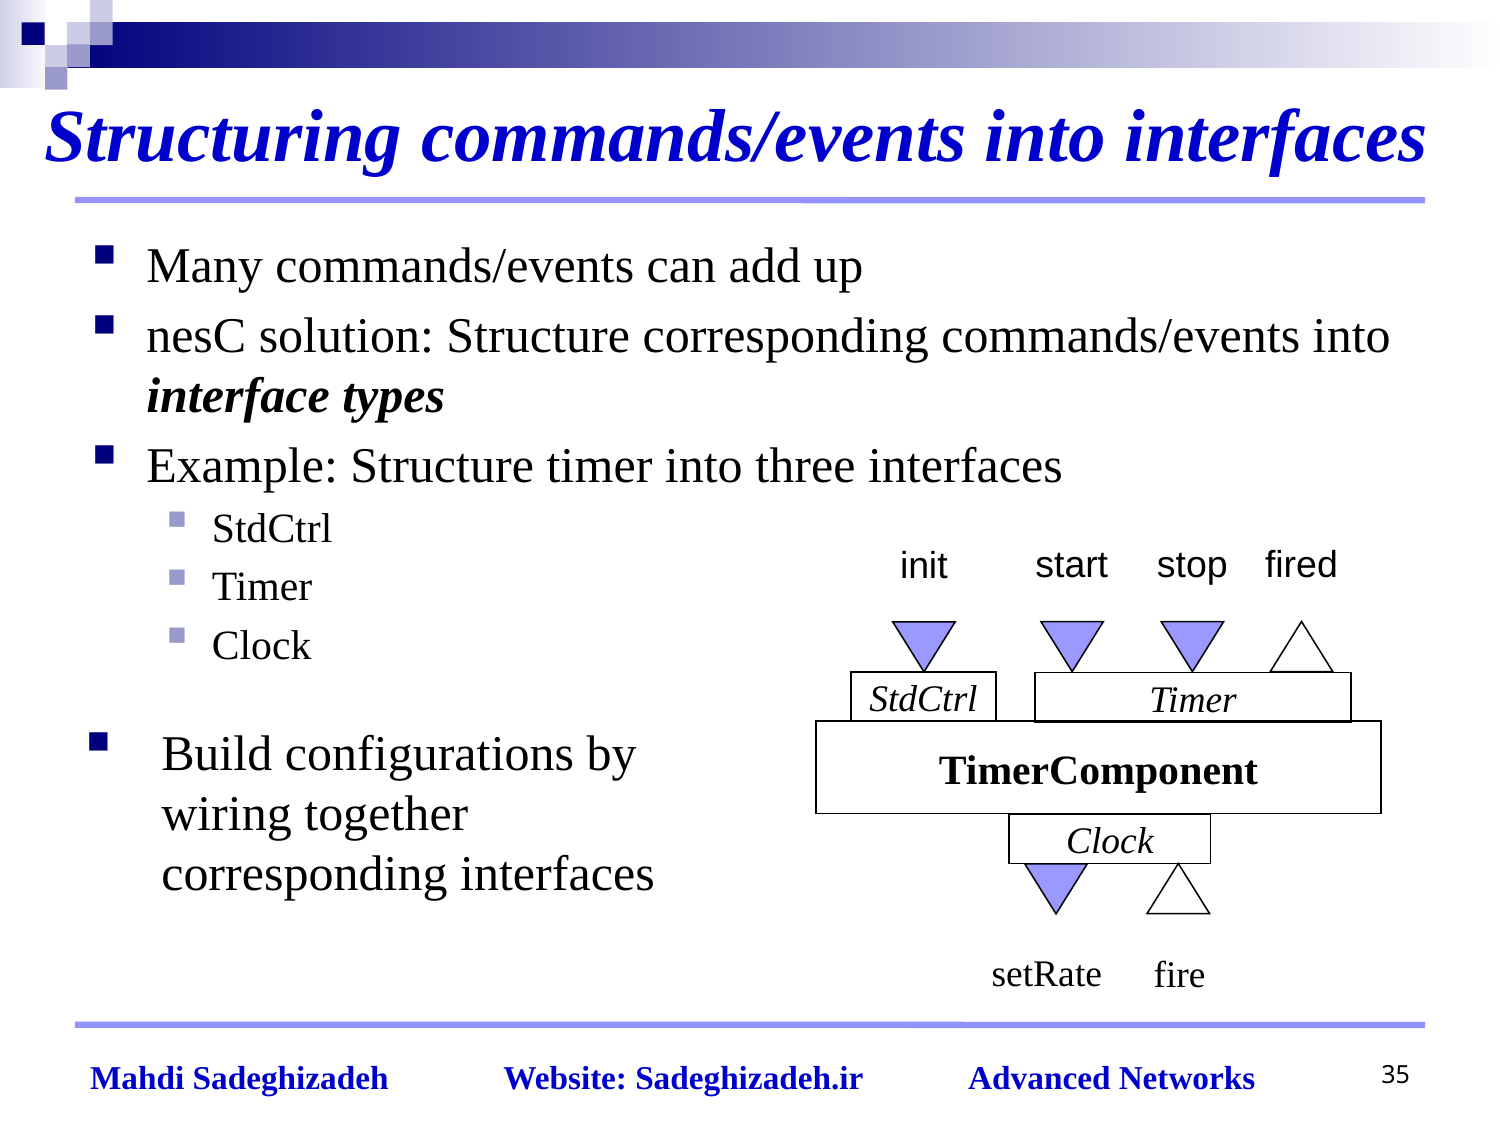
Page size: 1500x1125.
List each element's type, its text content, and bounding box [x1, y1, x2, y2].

slide_number 35 [1313, 1026, 1426, 1101]
text_box Many commands/events can add up nesC solution: Structure corresponding commands/events into interface types Example: Structure timer into three interfaces StdCtrl Timer Clock [74, 224, 1425, 700]
text_box Build configurations by wiring together corresponding interfaces [69, 712, 772, 1081]
footer Mahdi Sadeghizadeh Website: Sadeghizadeh.ir Advanced Networks [74, 1034, 1313, 1105]
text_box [815, 532, 1382, 1004]
title Structuring commands/events into interfaces [28, 37, 1500, 226]
